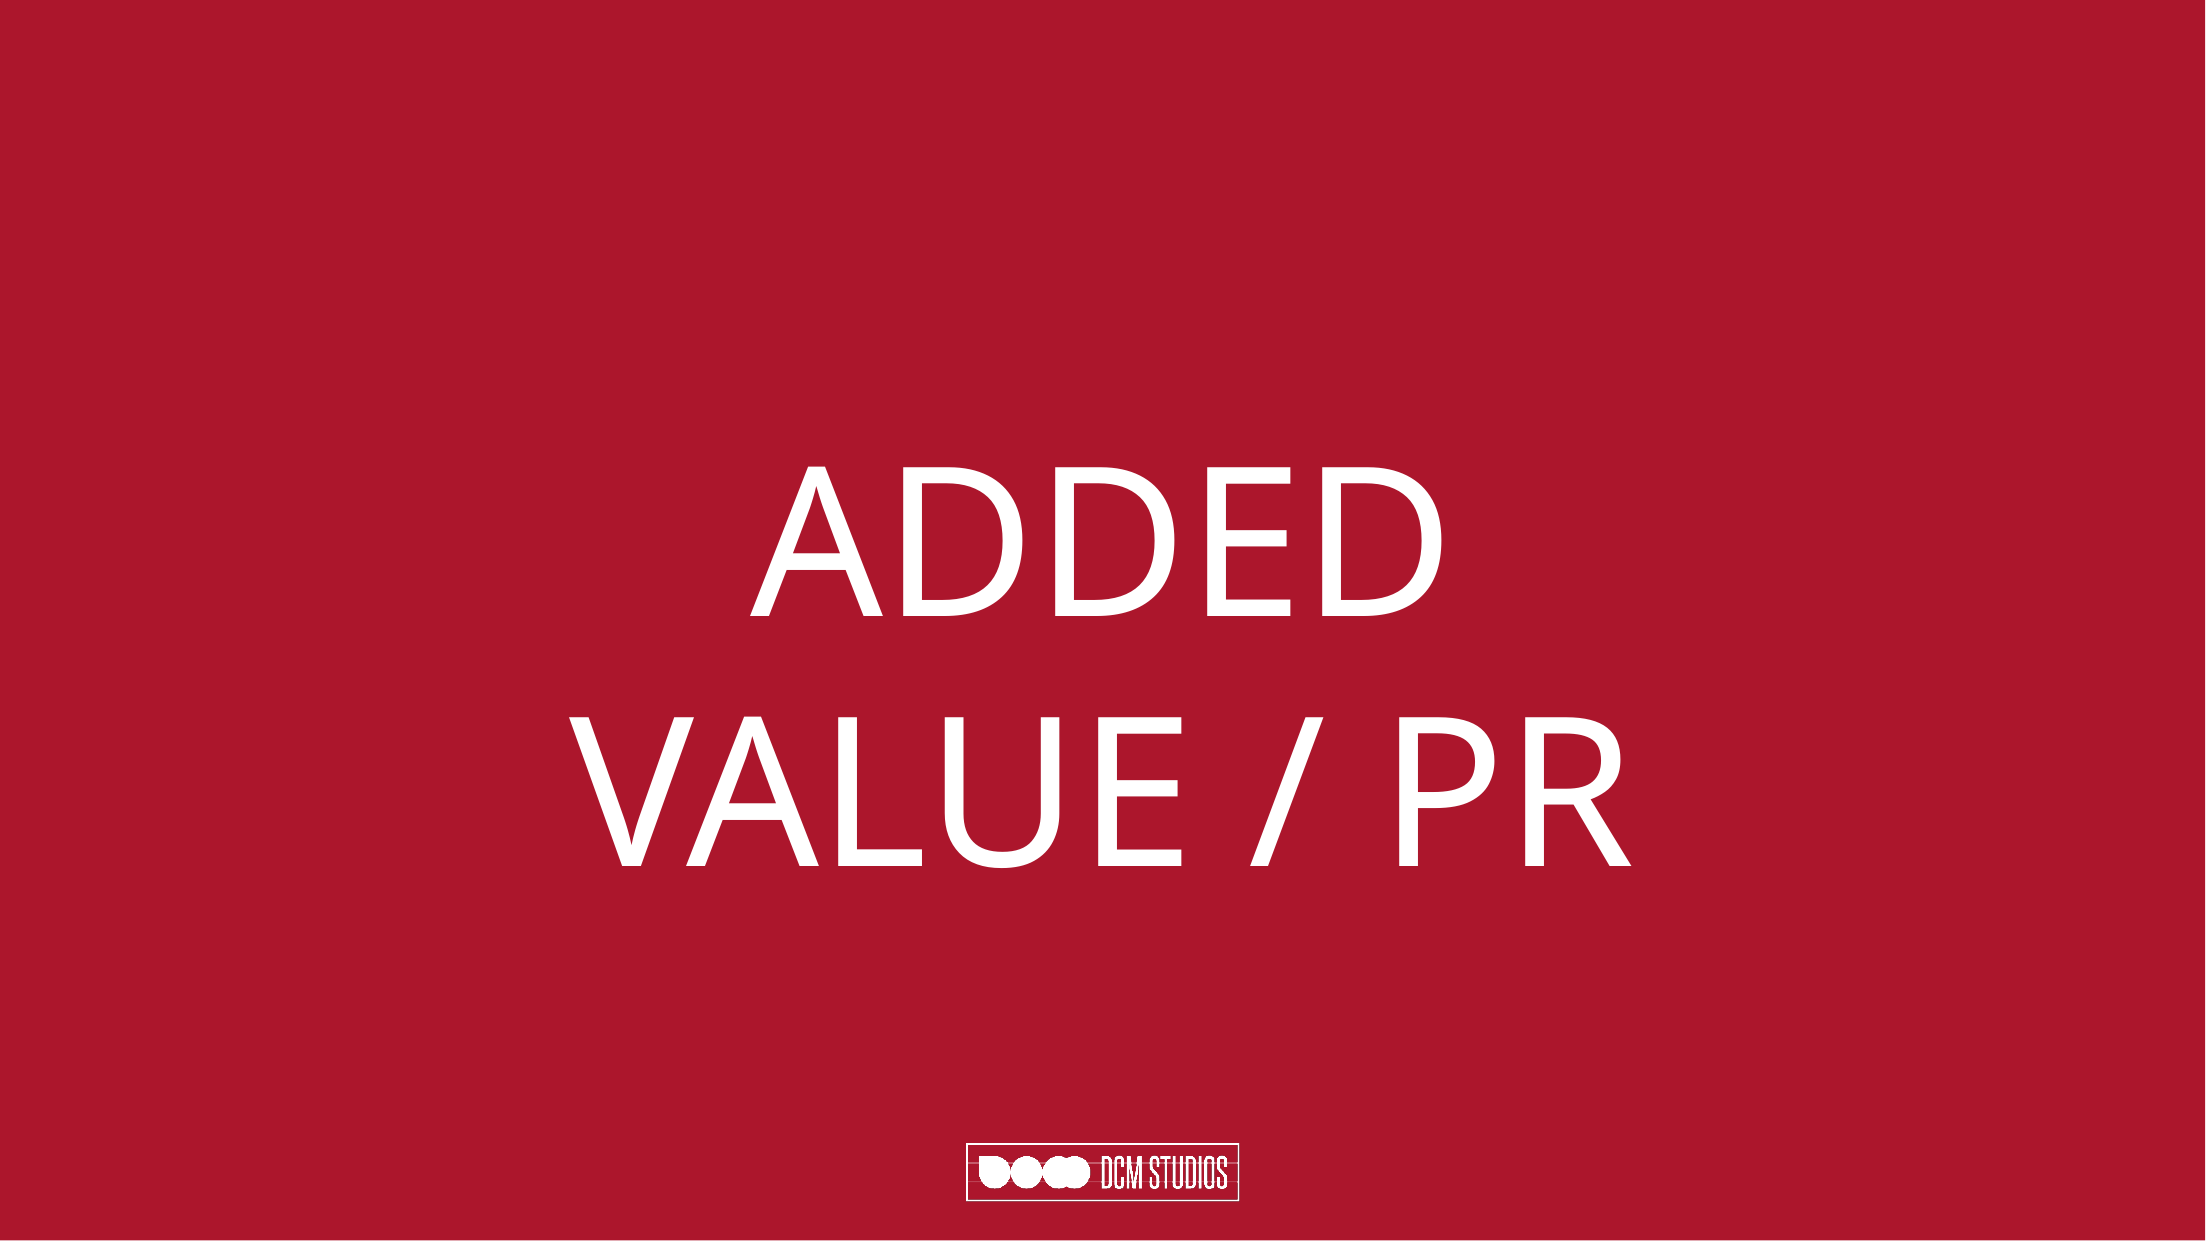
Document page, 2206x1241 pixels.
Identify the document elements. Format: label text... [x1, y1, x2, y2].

picture [965, 1142, 1240, 1202]
list ADDED VALUE / PR [422, 408, 1783, 635]
